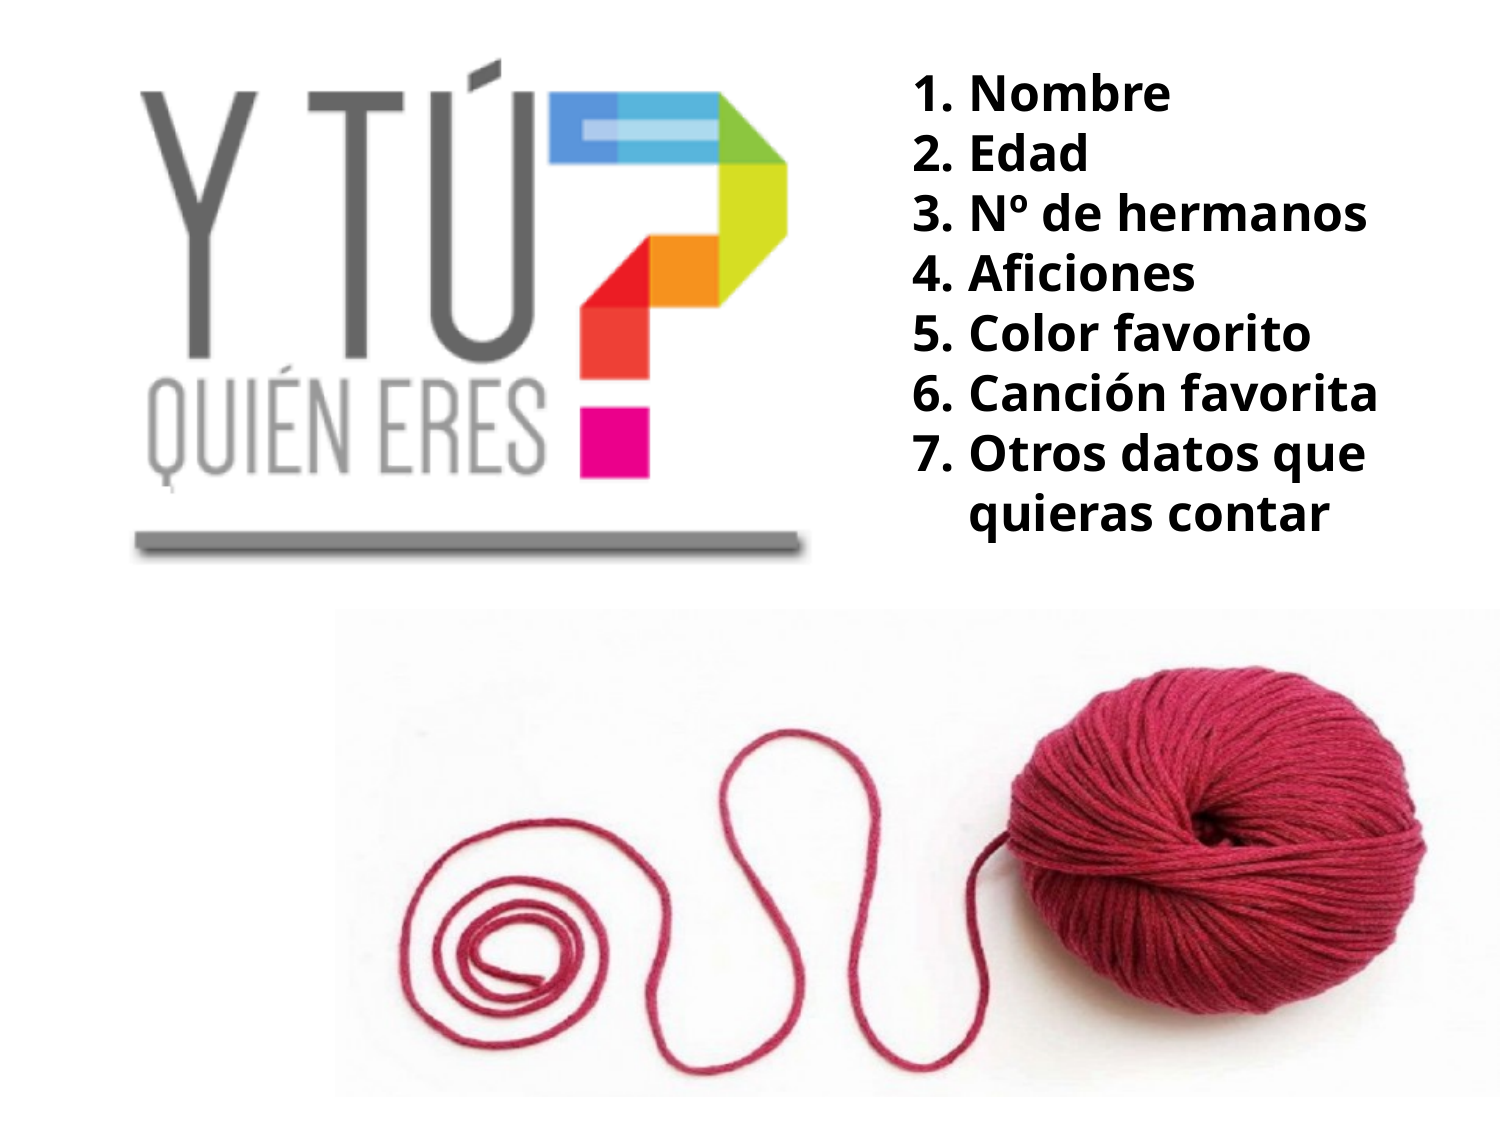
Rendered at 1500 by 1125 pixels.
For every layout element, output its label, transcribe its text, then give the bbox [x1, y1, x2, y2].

picture [111, 54, 822, 591]
picture [335, 609, 1500, 1097]
text_box Nombre Edad Nº de hermanos Aficiones Color favorito Canción favorita Otros datos que quieras contar [897, 54, 1500, 609]
